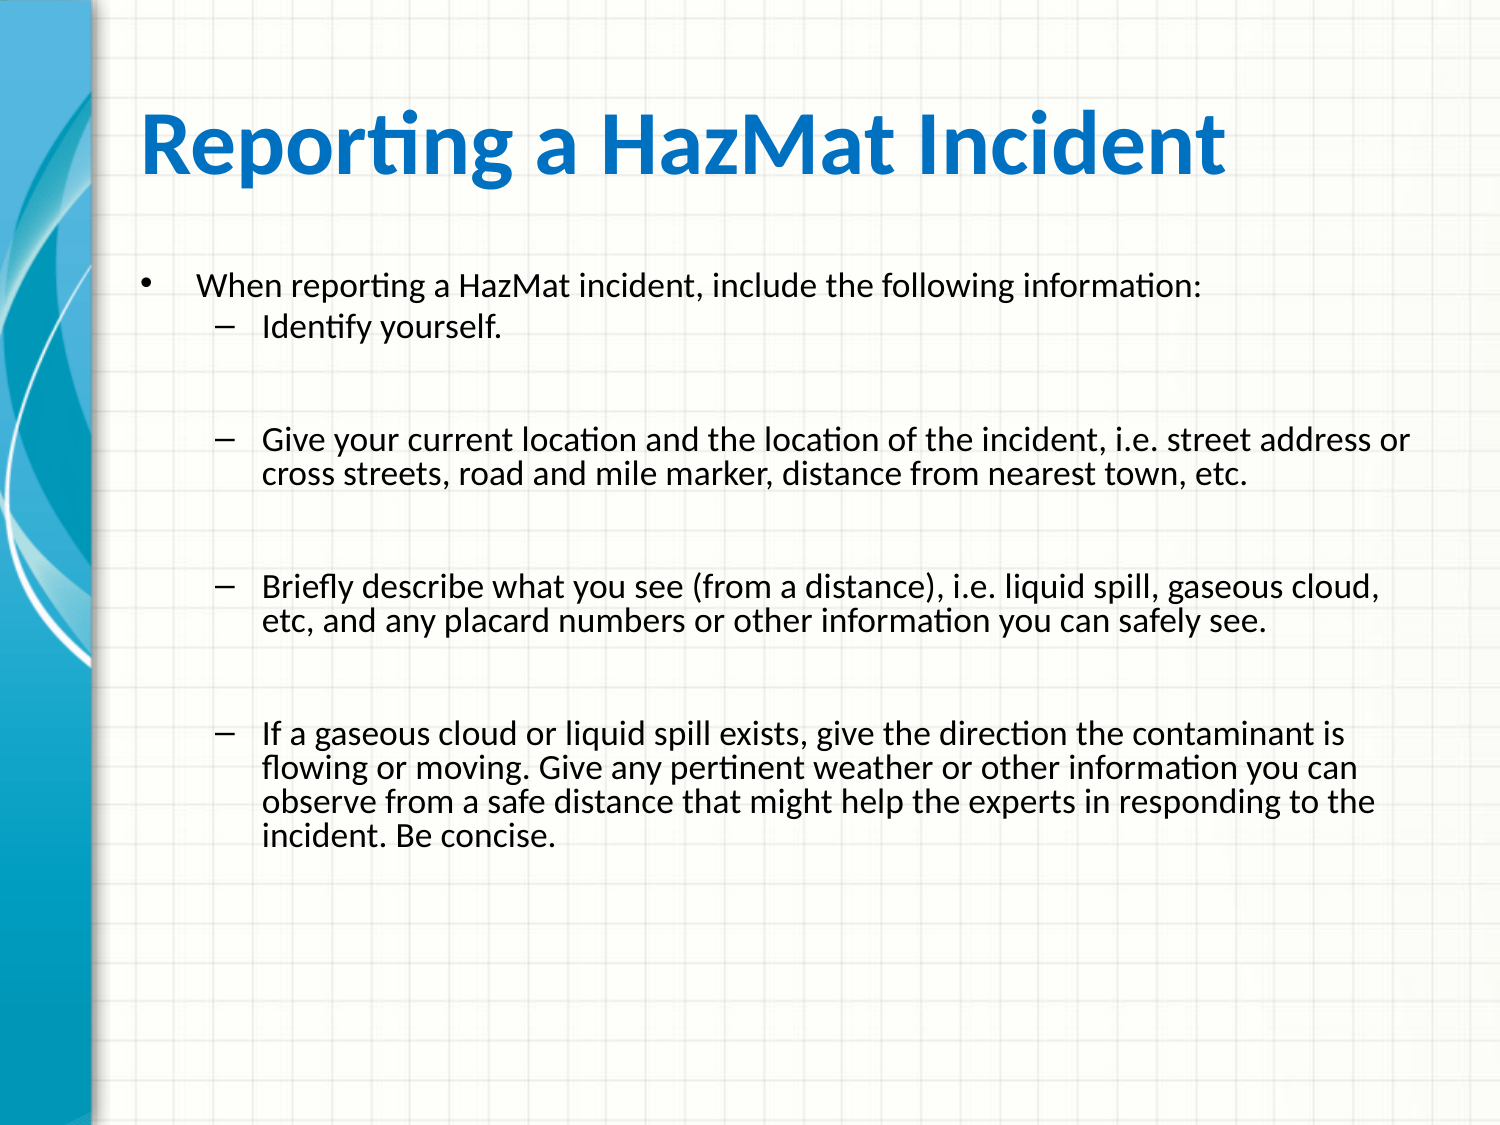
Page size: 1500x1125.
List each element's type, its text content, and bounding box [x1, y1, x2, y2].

title Reporting a HazMat Incident [125, 44, 1450, 232]
list When reporting a HazMat incident, include the following information: Identify yourself. Give your current location and the location of the incident, i.e. street address or cross streets, road and mile marker, distance from nearest town, etc. Briefly describe what you see (from a distance), i.e. liquid spill, gaseous cloud, etc, and any placard numbers or other information you can safely see. If a gaseous cloud or liquid spill exists, give the direction the contaminant is flowing or moving. Give any pertinent weather or other information you can observe from a safe distance that might help the experts in responding to the incident. Be concise. [125, 262, 1450, 1005]
picture [0, 0, 1500, 1125]
